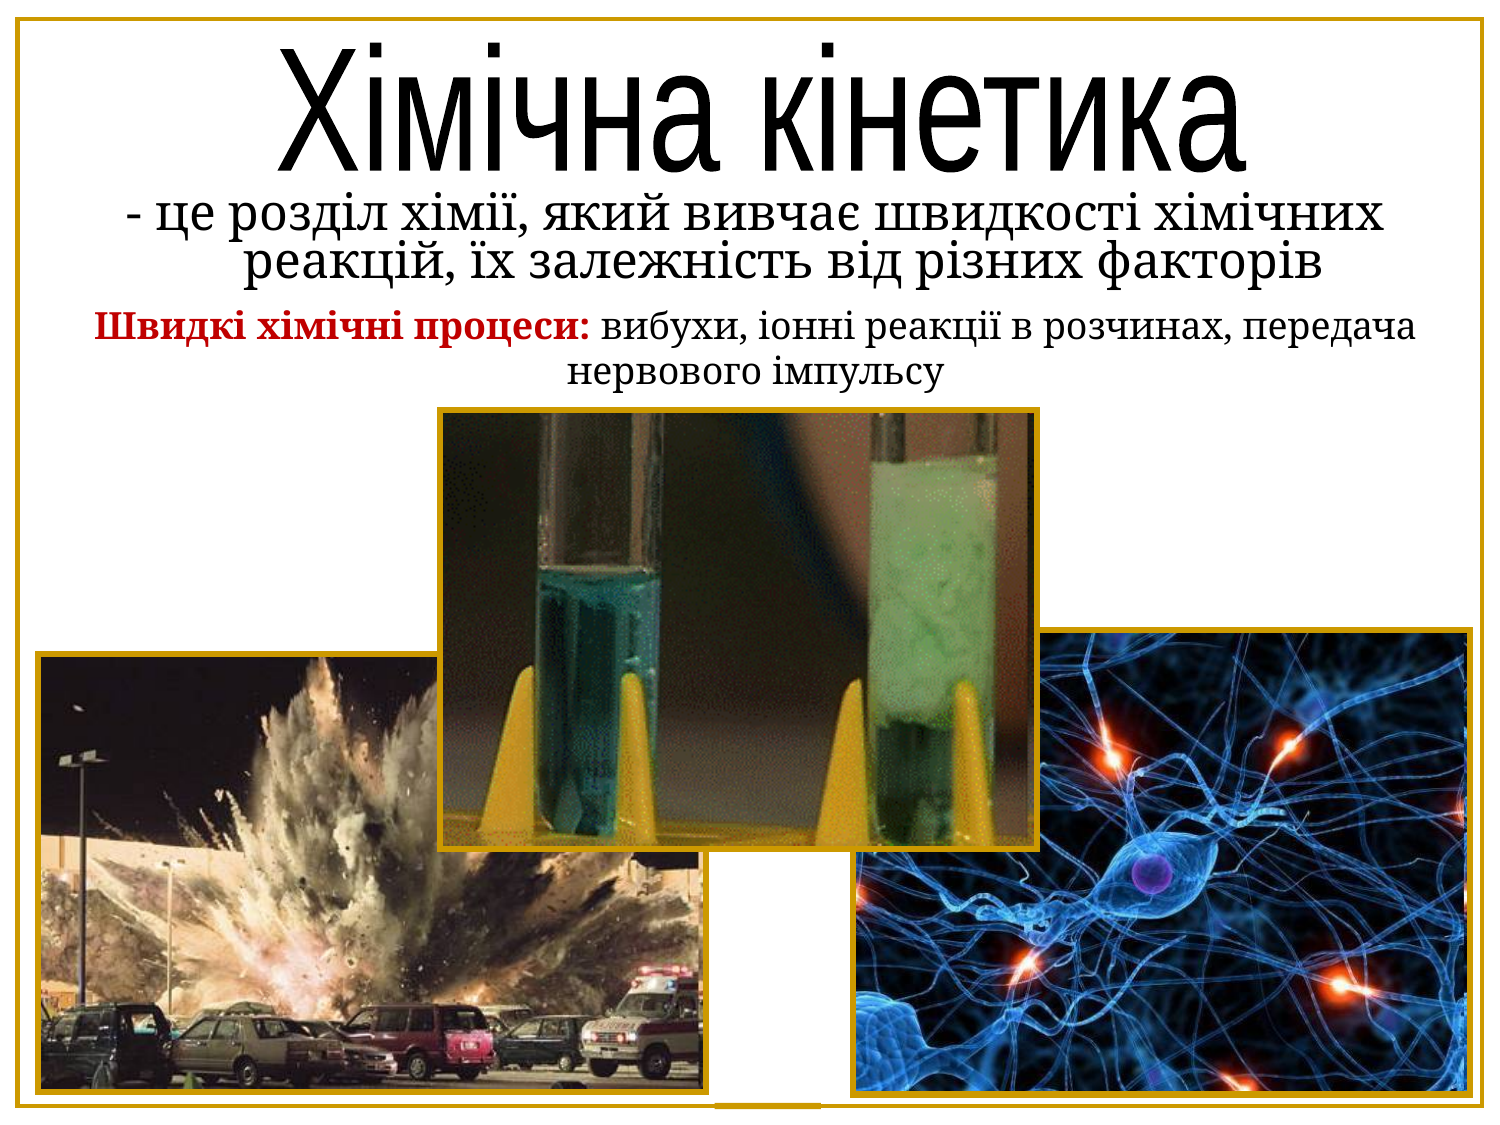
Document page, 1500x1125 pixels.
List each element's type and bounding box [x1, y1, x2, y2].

picture [41, 412, 1468, 1092]
text_box [17, 18, 1483, 1106]
